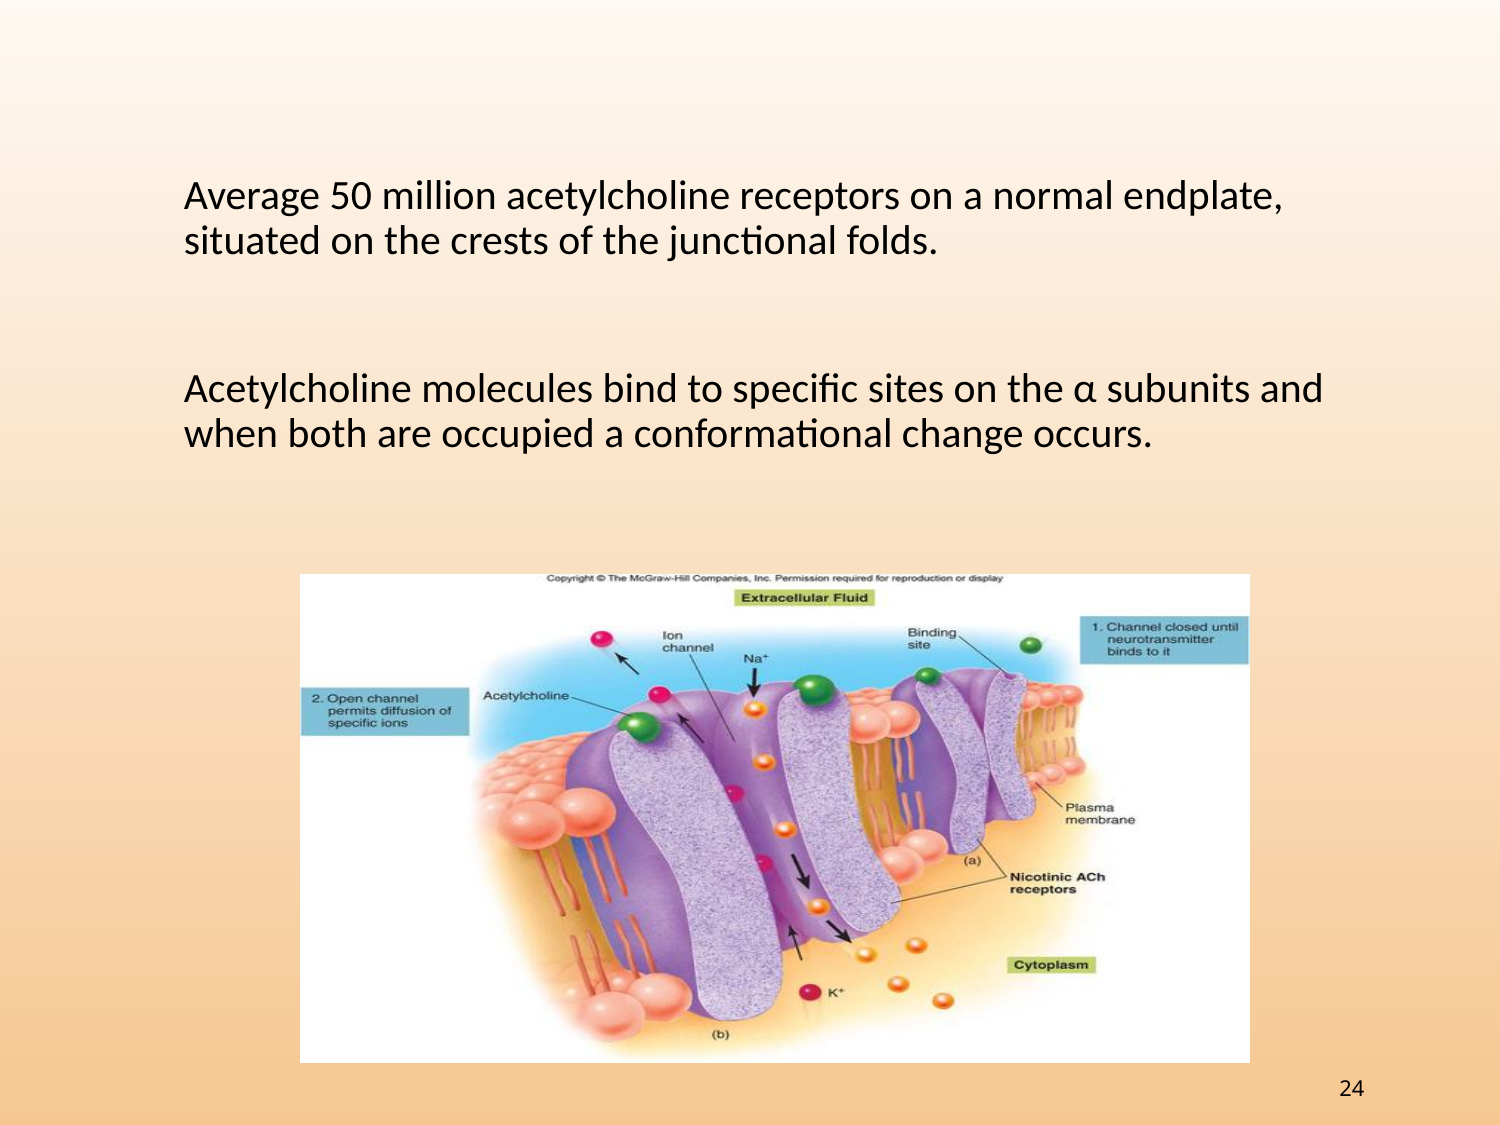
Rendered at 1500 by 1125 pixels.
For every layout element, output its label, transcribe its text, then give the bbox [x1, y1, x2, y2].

picture [299, 574, 1251, 1063]
list Average 50 million acetylcholine receptors on a normal endplate, situated on the crests of the junctional folds. Acetylcholine molecules bind to specific sites on the α subunits and when both are occupied a conformational change occurs. [168, 165, 1382, 566]
slide_number 24 [1217, 1059, 1380, 1120]
